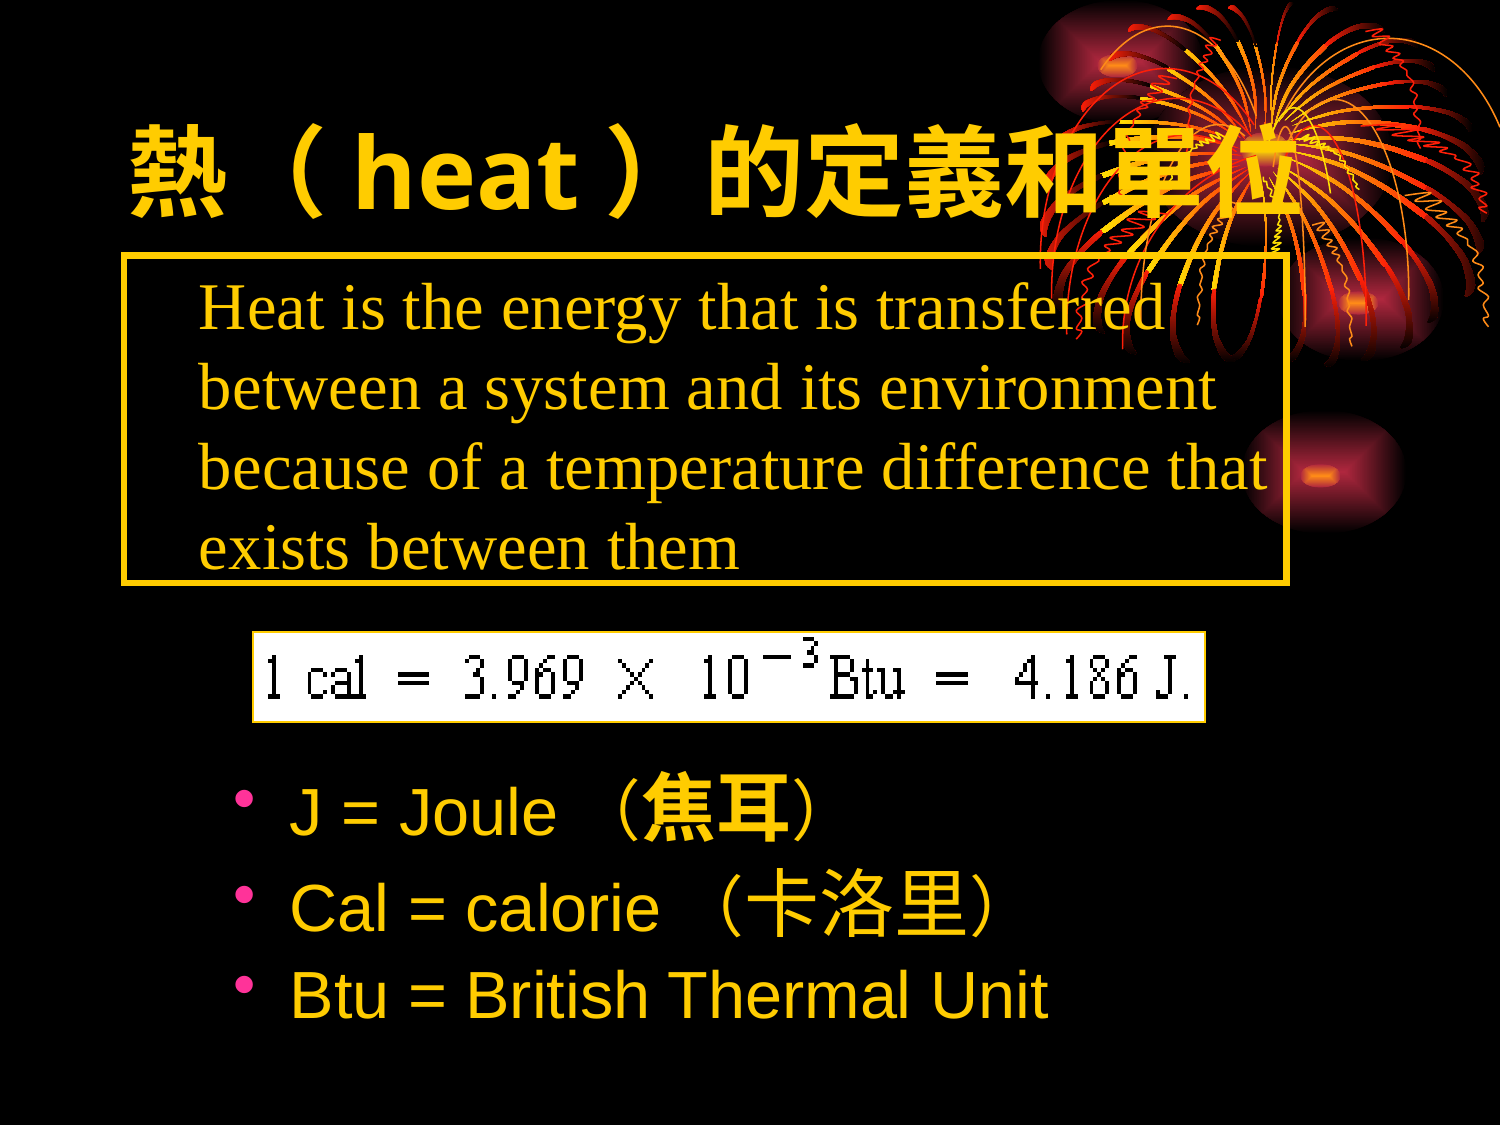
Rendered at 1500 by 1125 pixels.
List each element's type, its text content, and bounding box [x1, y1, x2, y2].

text_box Heat is the energy that is transferred between a system and its environment because of a temperature difference that exists between them [123, 255, 1287, 583]
title 熱（heat）的定義和單位 [112, 49, 1388, 290]
picture [253, 632, 1205, 721]
list J = Joule（焦耳） Cal = calorie（卡洛里） Btu = British Thermal Unit [218, 763, 1330, 1071]
